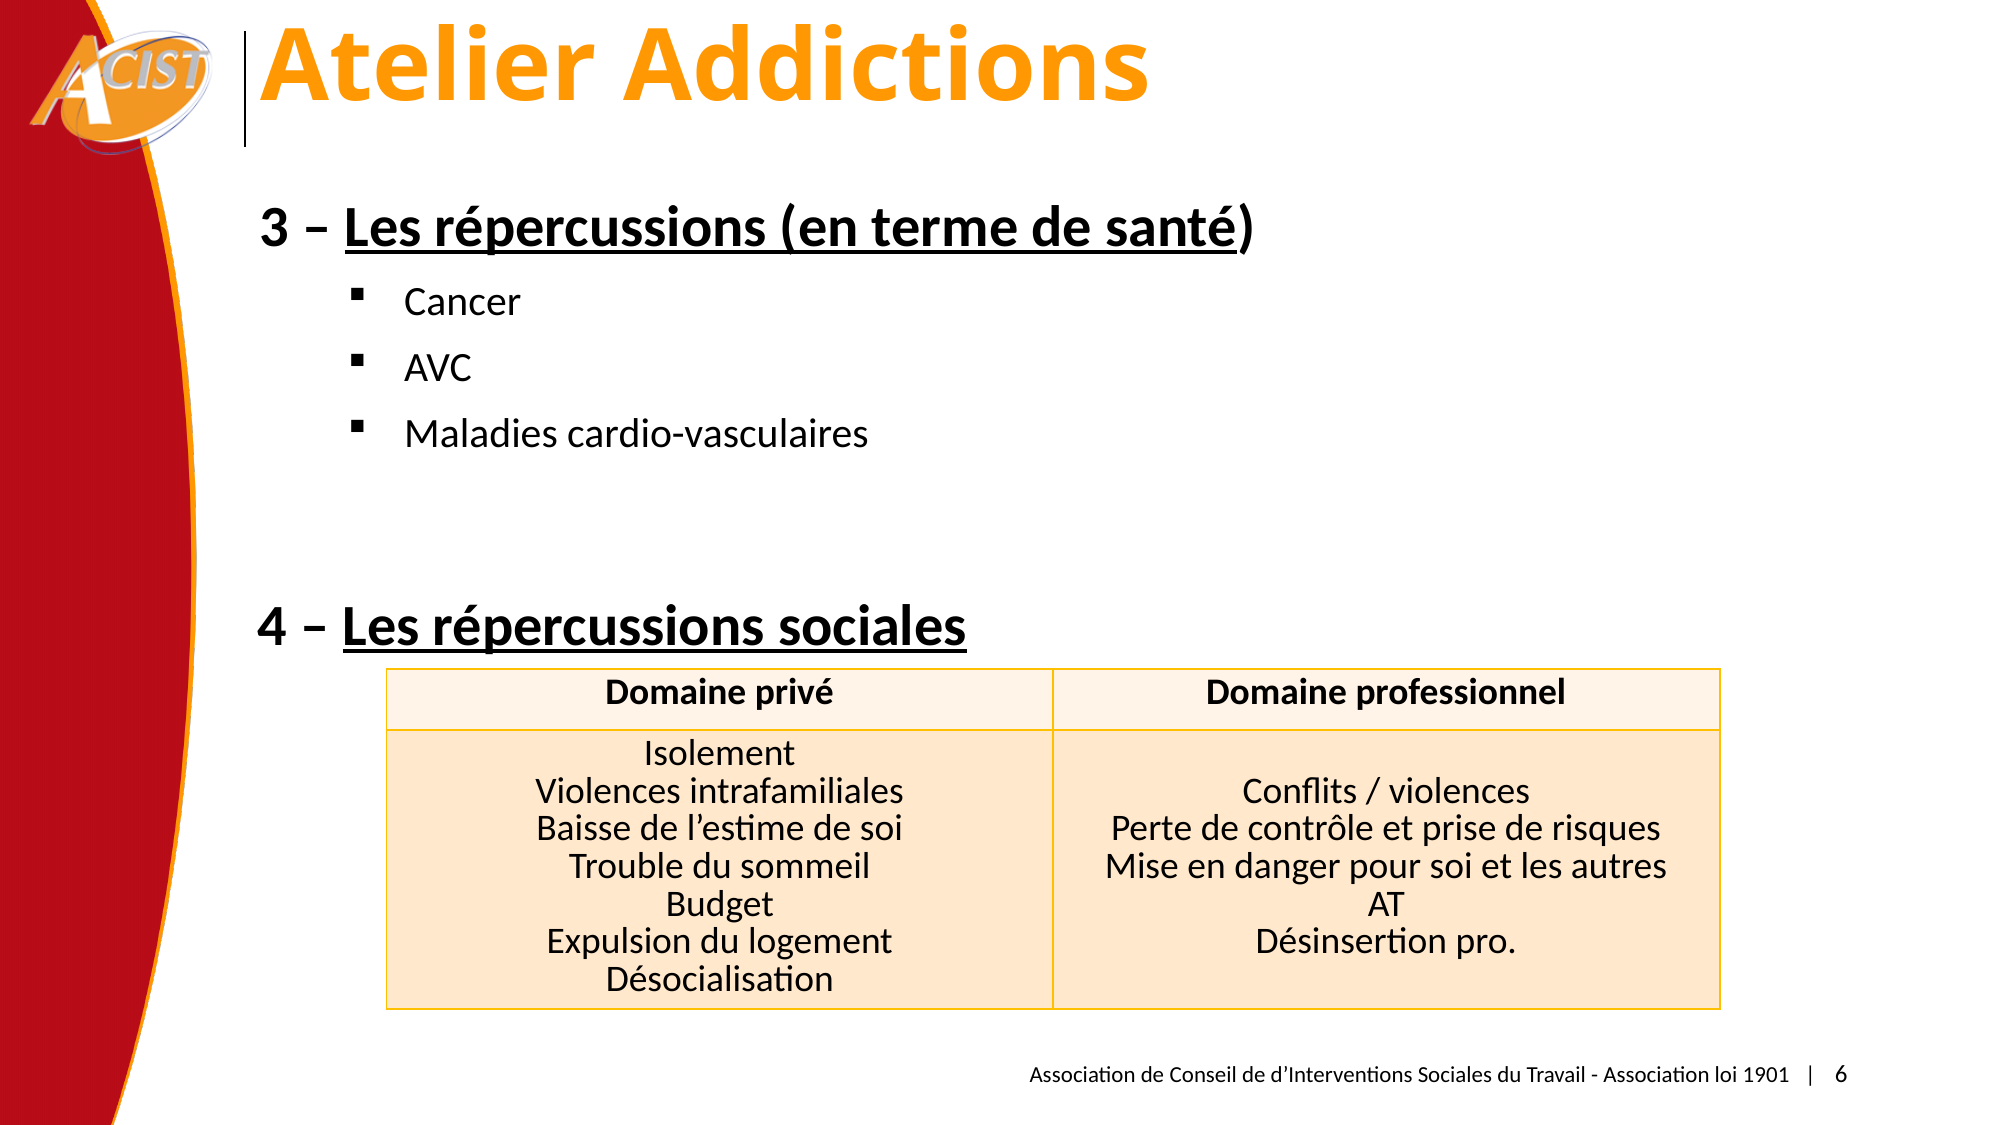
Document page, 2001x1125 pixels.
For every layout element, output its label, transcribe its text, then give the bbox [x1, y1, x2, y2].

text_box Association de Conseil de d’Interventions Sociales du Travail - Association loi 1901 | [651, 1049, 1833, 1098]
text_box 4 – Les répercussions sociales [242, 587, 1968, 679]
table_cell Conflits / violences Perte de contrôle et prise de risques Mise en danger pour soi et les autres AT Désinsertion pro. [1054, 731, 1719, 1008]
table_header Domaine privé [387, 670, 1052, 729]
text_box 3 – Les répercussions (en terme de santé) Cancer AVC Maladies cardio-vasculaires [244, 188, 1970, 531]
picture [0, 0, 217, 1125]
slide_number 6 [1412, 1042, 1863, 1103]
text_box Atelier Addictions [245, 29, 1659, 108]
table_header Domaine professionnel [1054, 670, 1719, 729]
table_cell Isolement Violences intrafamiliales Baisse de l’estime de soi Trouble du sommeil Budget Expulsion du logement Désocialisation [387, 731, 1052, 1008]
